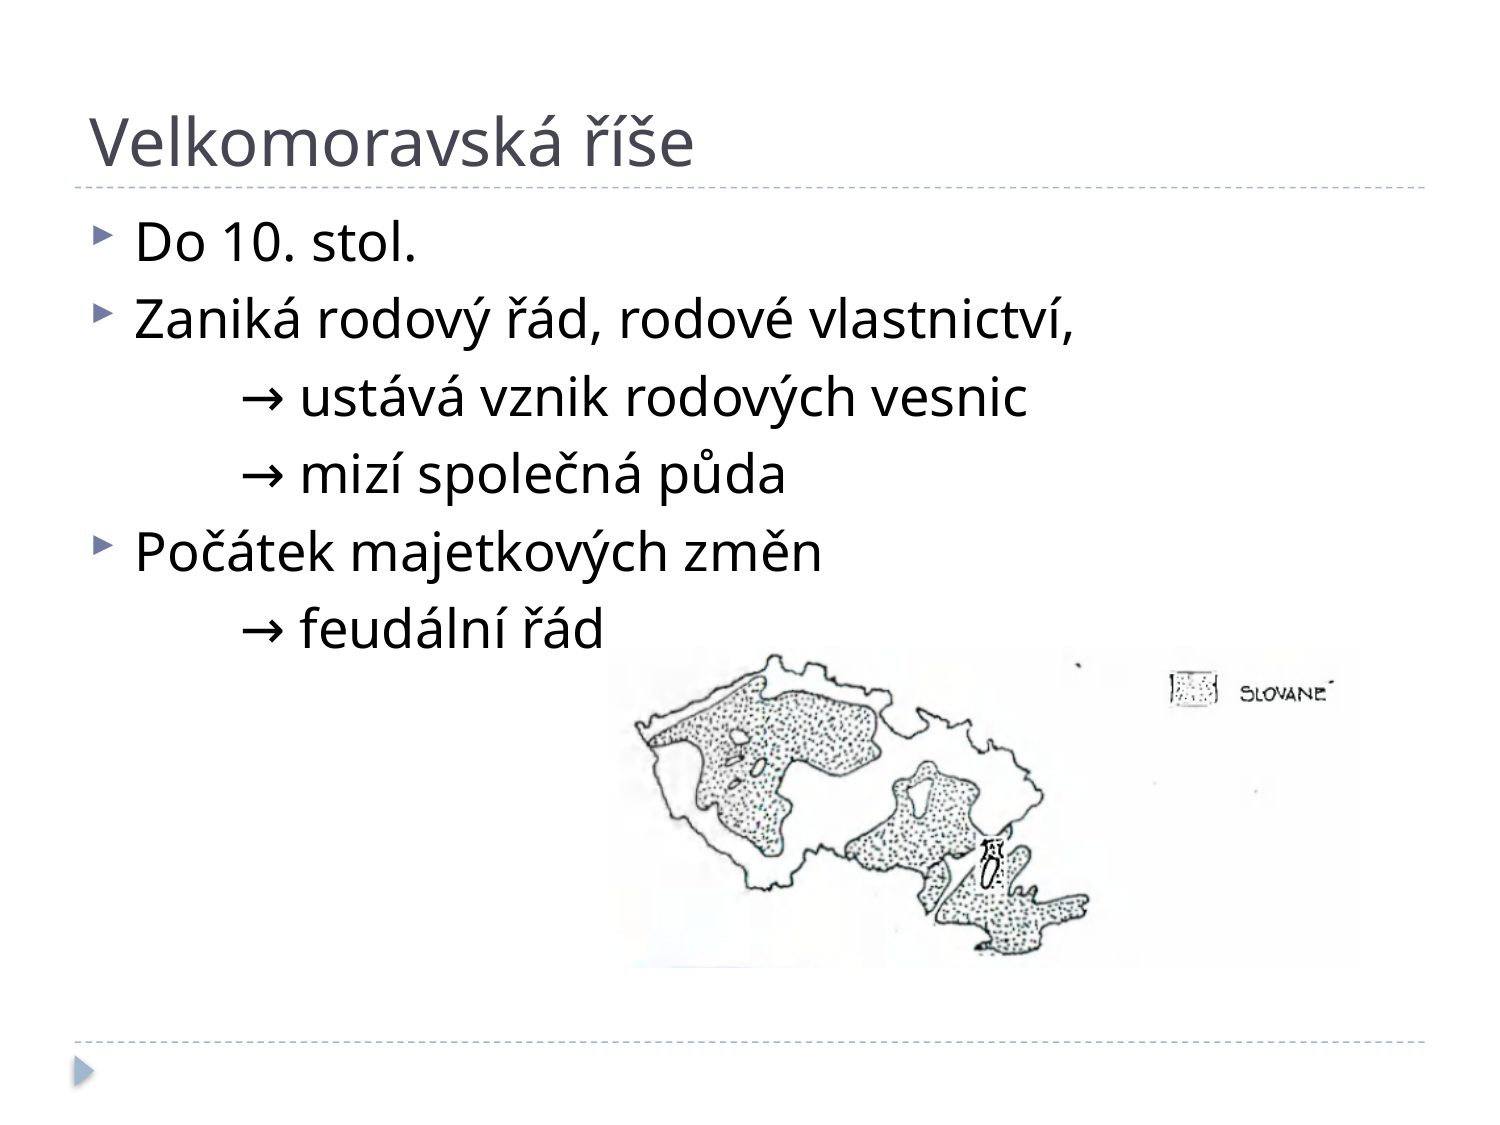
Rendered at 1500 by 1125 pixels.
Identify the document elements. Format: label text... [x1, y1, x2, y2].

title Velkomoravská říše [75, 24, 1425, 188]
picture [608, 644, 1362, 969]
list Do 10. stol. Zaniká rodový řád, rodové vlastnictví, → ustává vznik rodových vesnic → mizí společná půda Počátek majetkových změn → feudální řád [75, 200, 1425, 1010]
